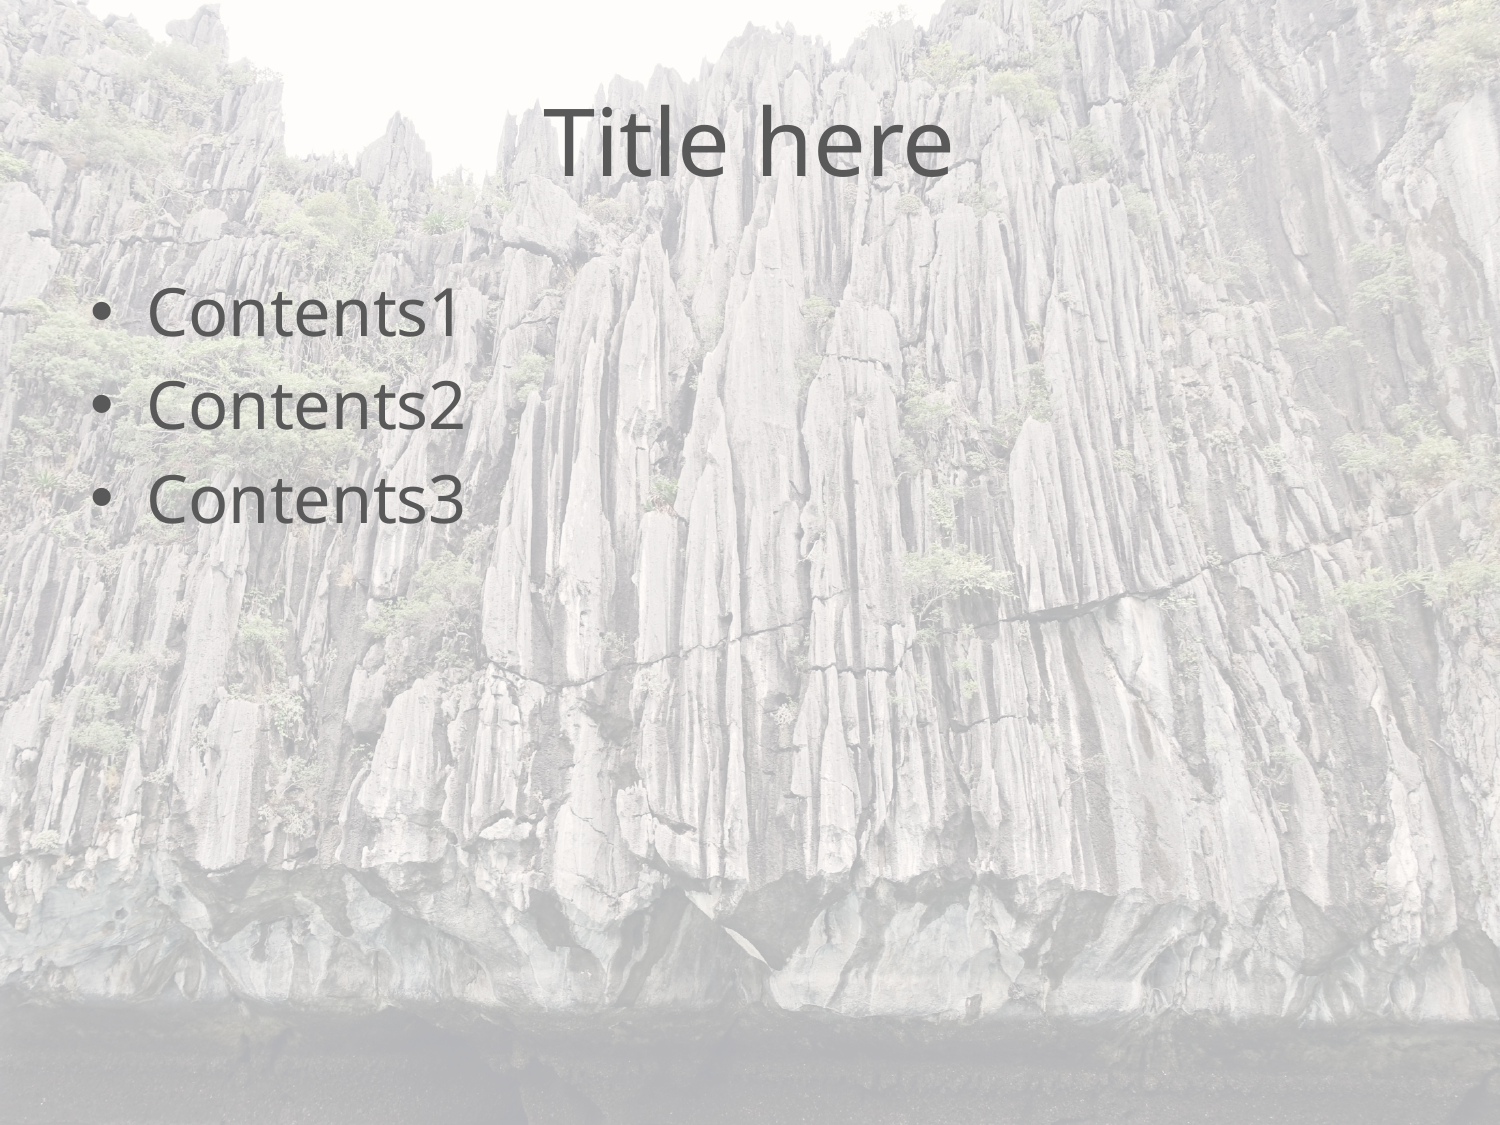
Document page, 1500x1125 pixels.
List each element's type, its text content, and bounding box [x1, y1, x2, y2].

title Title here [75, 45, 1425, 233]
text_box [0, 0, 1500, 1125]
list Contents1 Contents2 Contents3 [75, 262, 1425, 1005]
